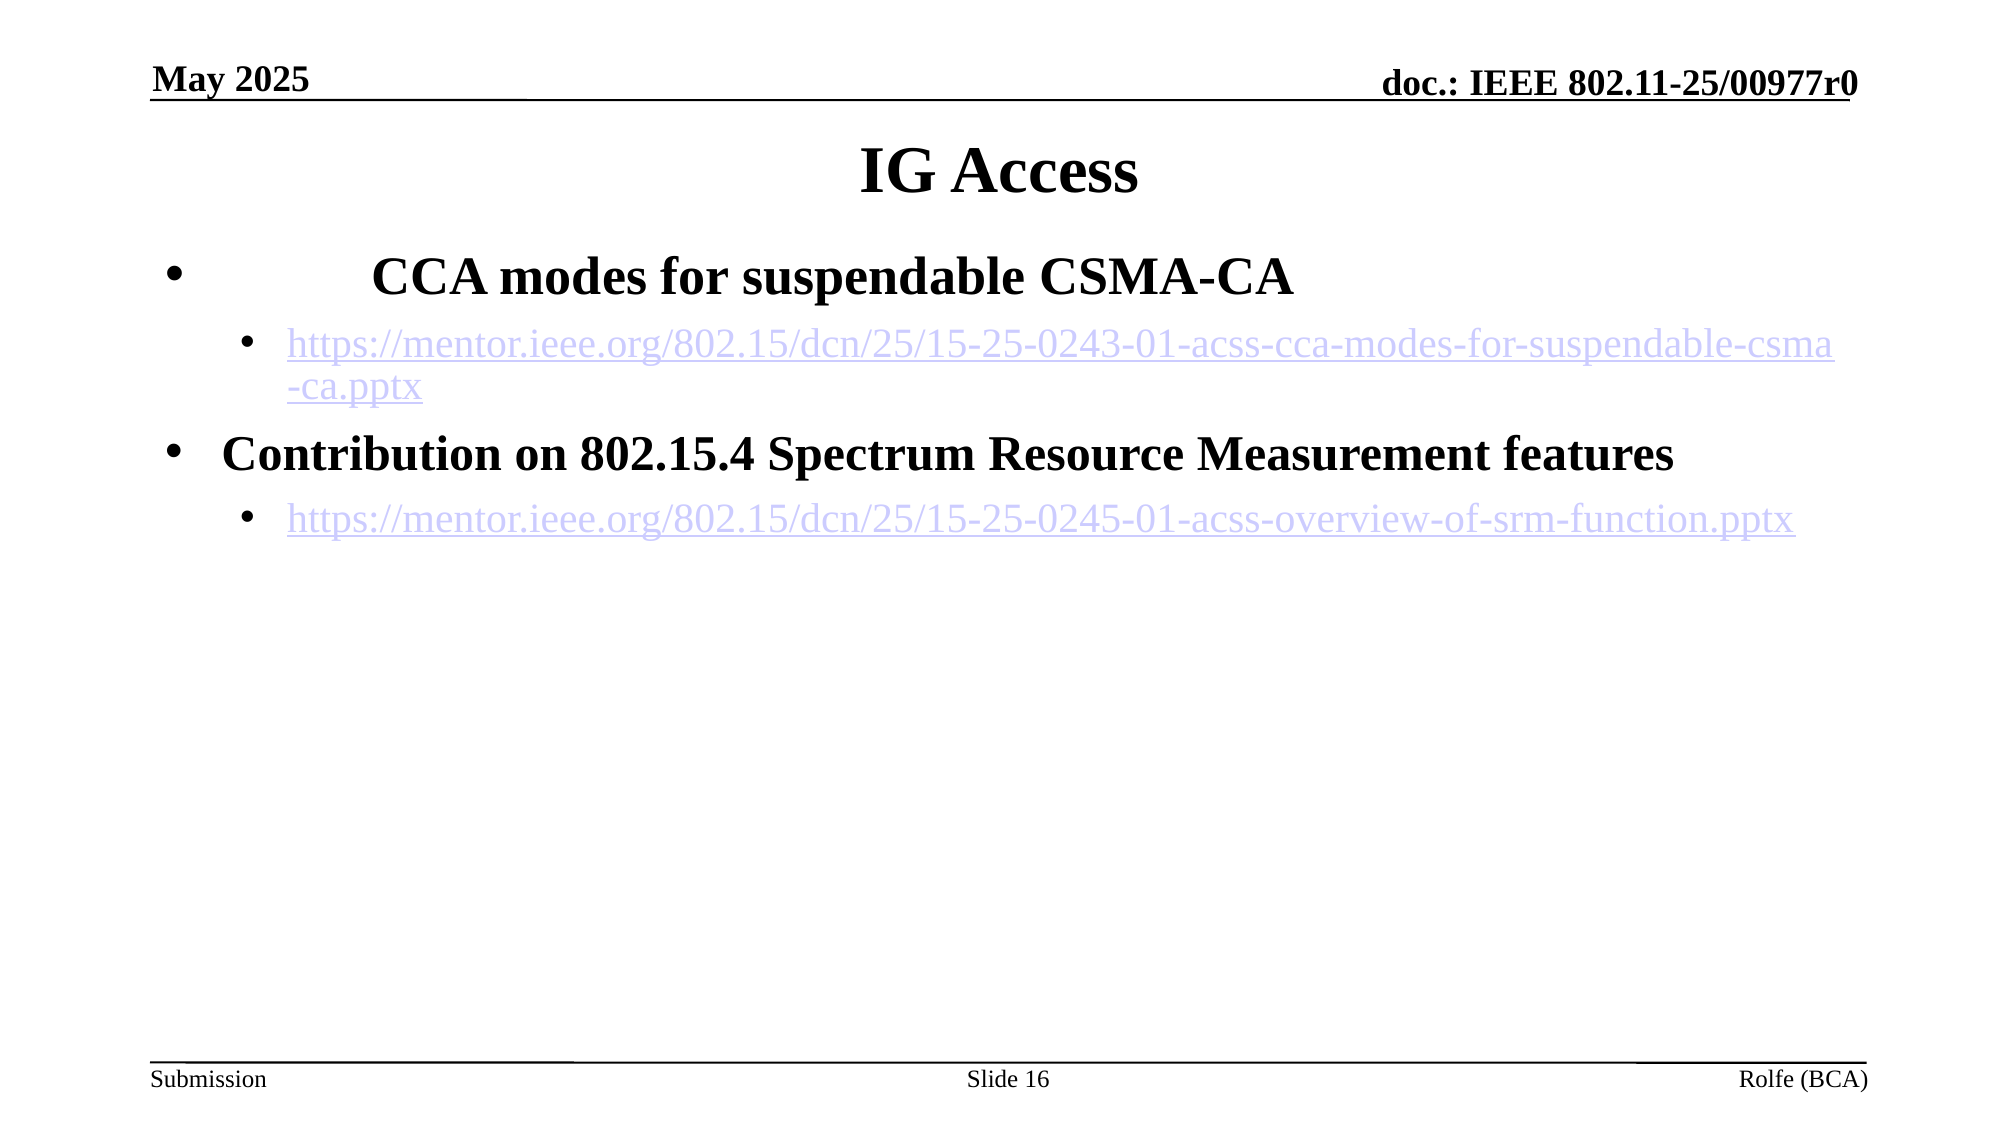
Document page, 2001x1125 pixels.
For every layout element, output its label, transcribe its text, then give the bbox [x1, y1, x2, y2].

title IG Access [149, 112, 1850, 221]
list CCA modes for suspendable CSMA-CA https://mentor.ieee.org/802.15/dcn/25/15-25-0243-01-acss-cca-modes-for-suspendable-csma-ca.pptx Contribution on 802.15.4 Spectrum Resource Measurement features https://mentor.ieee.org/802.15/dcn/25/15-25-0245-01-acss-overview-of-srm-function.pptx [149, 232, 1850, 1063]
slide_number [152, 54, 563, 100]
slide_number Slide 16 [950, 1061, 1067, 1123]
footer Rolfe (BCA) [1171, 1061, 1869, 1093]
